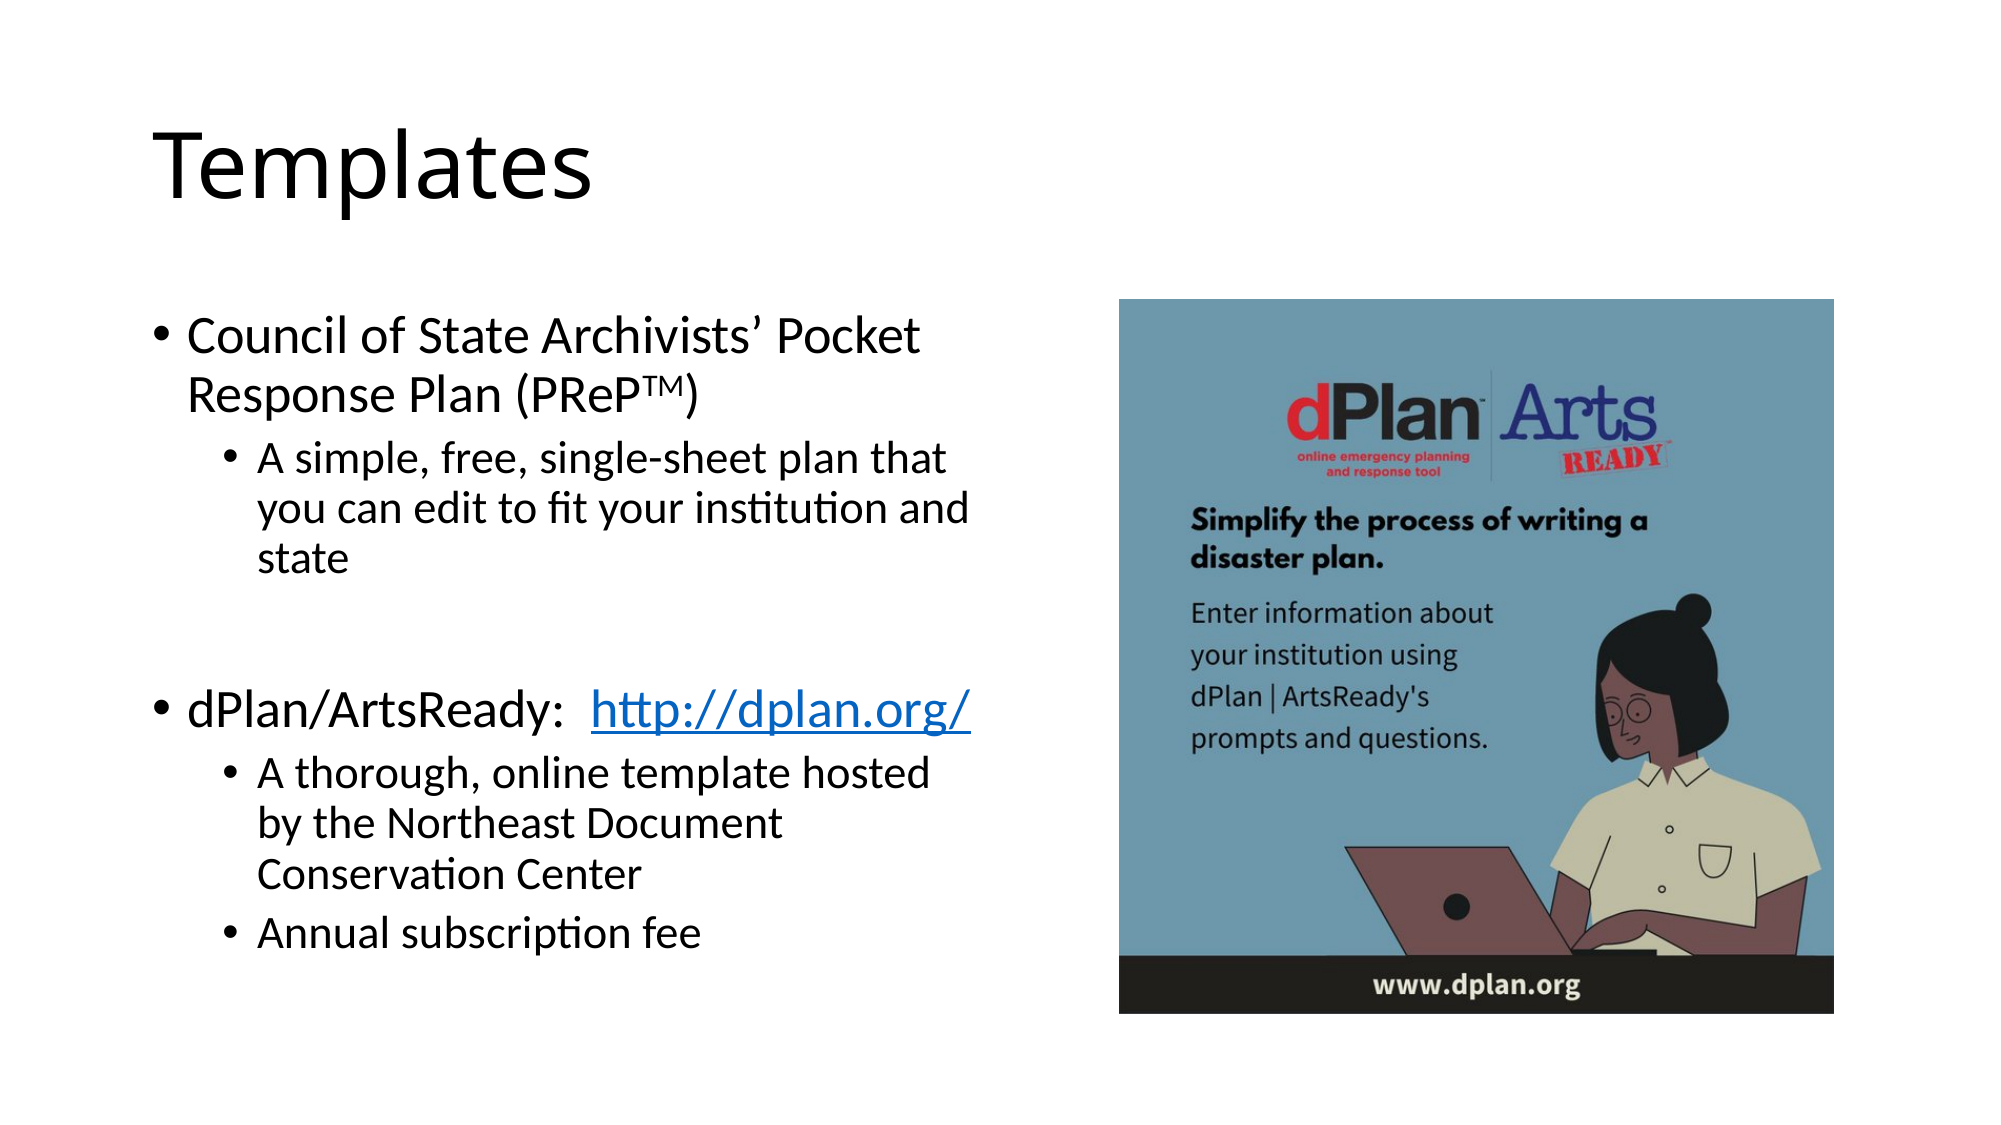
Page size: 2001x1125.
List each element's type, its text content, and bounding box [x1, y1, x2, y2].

title Templates [137, 59, 1863, 278]
list Council of State Archivists’ Pocket Response Plan (PRePTM) A simple, free, single-sheet plan that you can edit to fit your institution and state dPlan/ArtsReady: http://dplan.org/ A thorough, online template hosted by the Northeast Document Conservation Center Annual subscription fee [137, 299, 988, 1014]
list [1119, 299, 1834, 1014]
